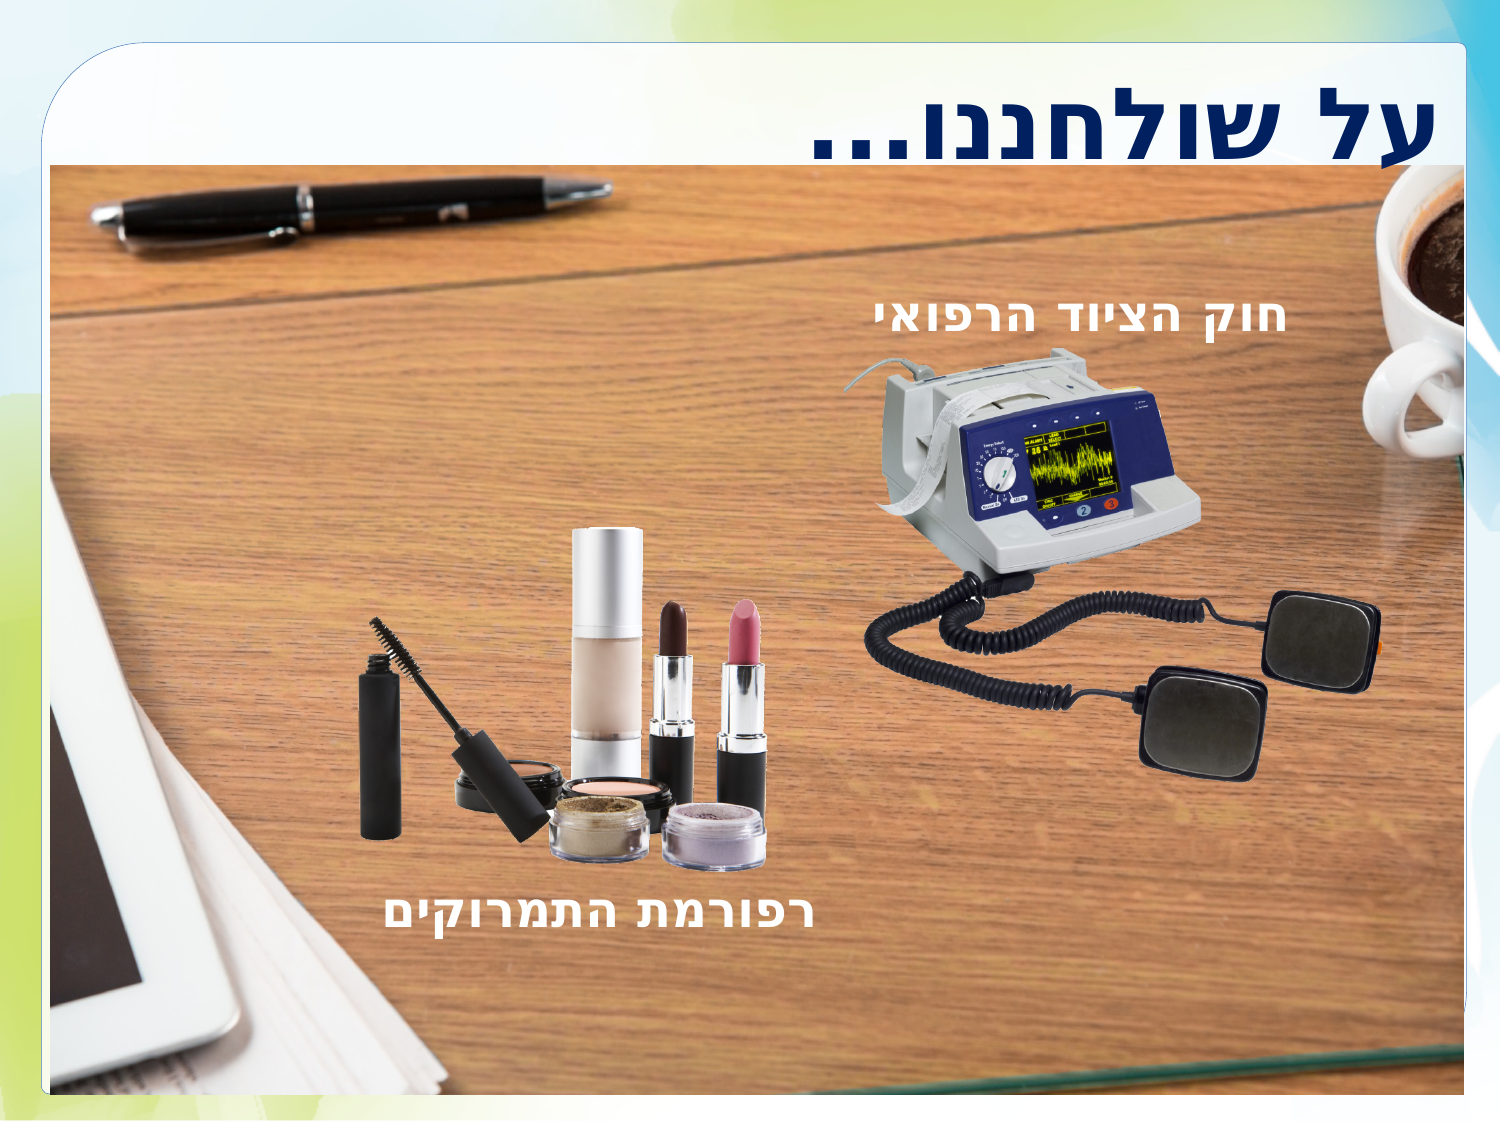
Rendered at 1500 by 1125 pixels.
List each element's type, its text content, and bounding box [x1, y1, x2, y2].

text_box על שולחננו... [30, 54, 1459, 185]
picture [0, 0, 1500, 1125]
